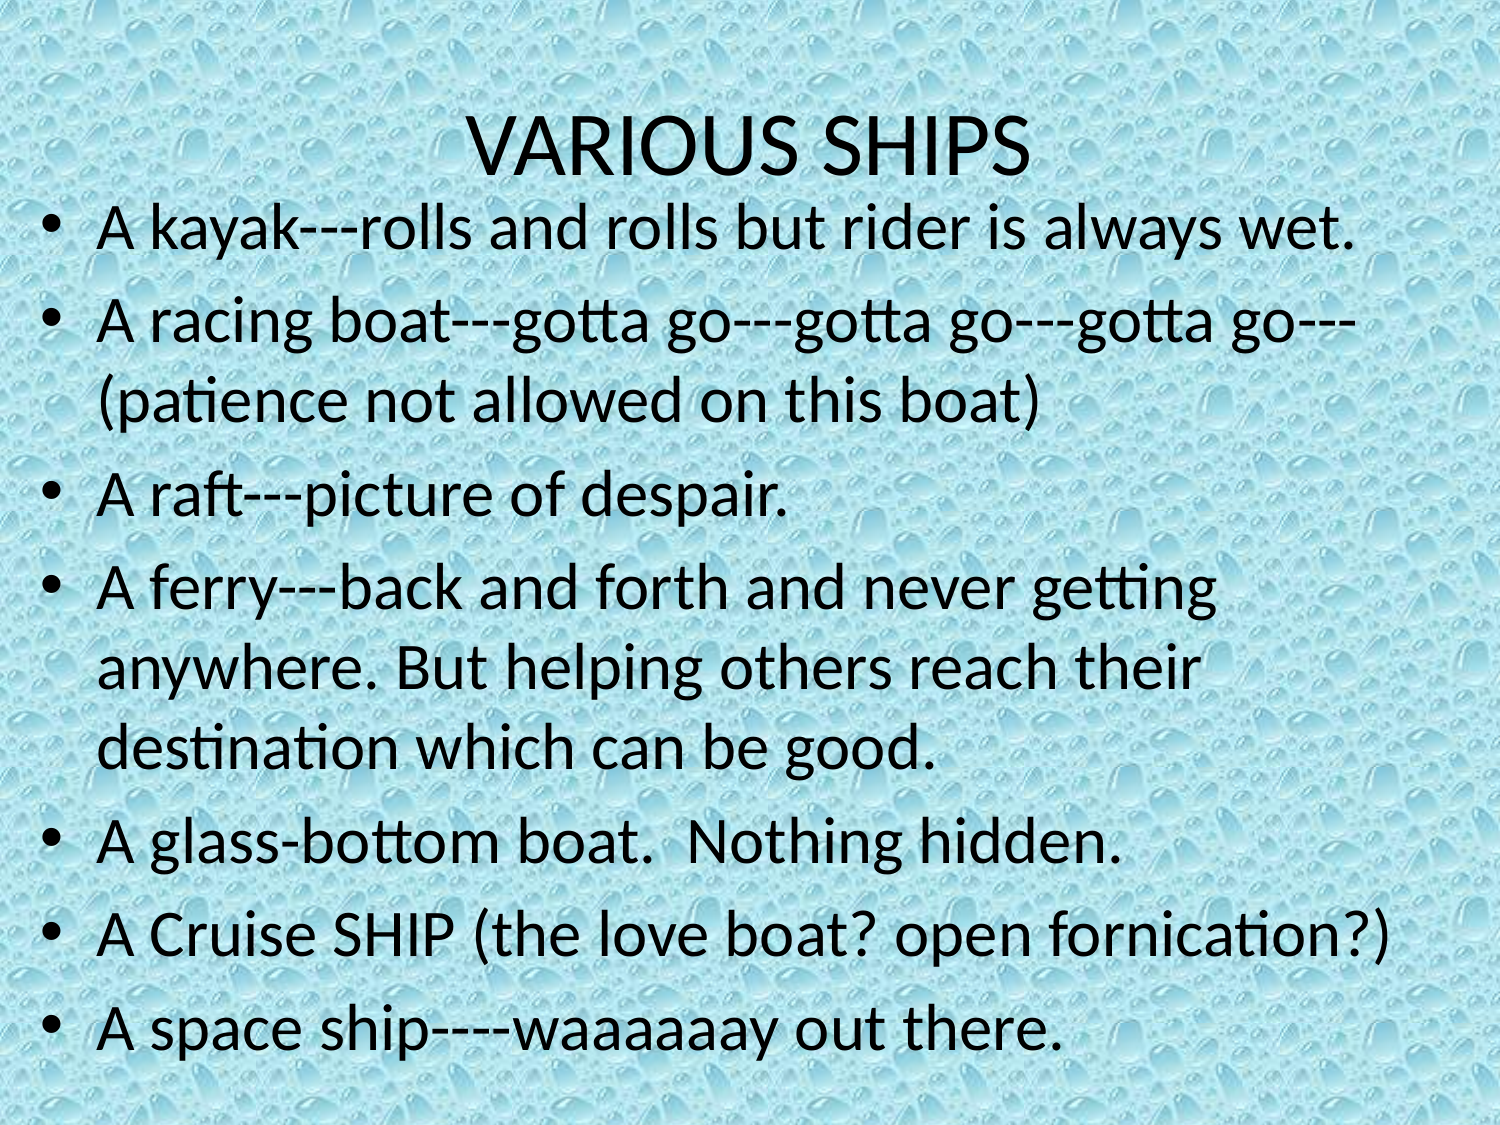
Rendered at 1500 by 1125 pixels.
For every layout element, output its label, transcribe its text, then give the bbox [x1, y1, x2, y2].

title VARIOUS SHIPS [75, 45, 1425, 174]
list A kayak---rolls and rolls but rider is always wet. A racing boat---gotta go---gotta go---gotta go--- (patience not allowed on this boat) A raft---picture of despair. A ferry---back and forth and never getting anywhere. But helping others reach their destination which can be good. A glass-bottom boat. Nothing hidden. A Cruise SHIP (the love boat? open fornication?) A space ship----waaaaaay out there. [24, 174, 1488, 1113]
picture [0, 0, 1500, 1125]
